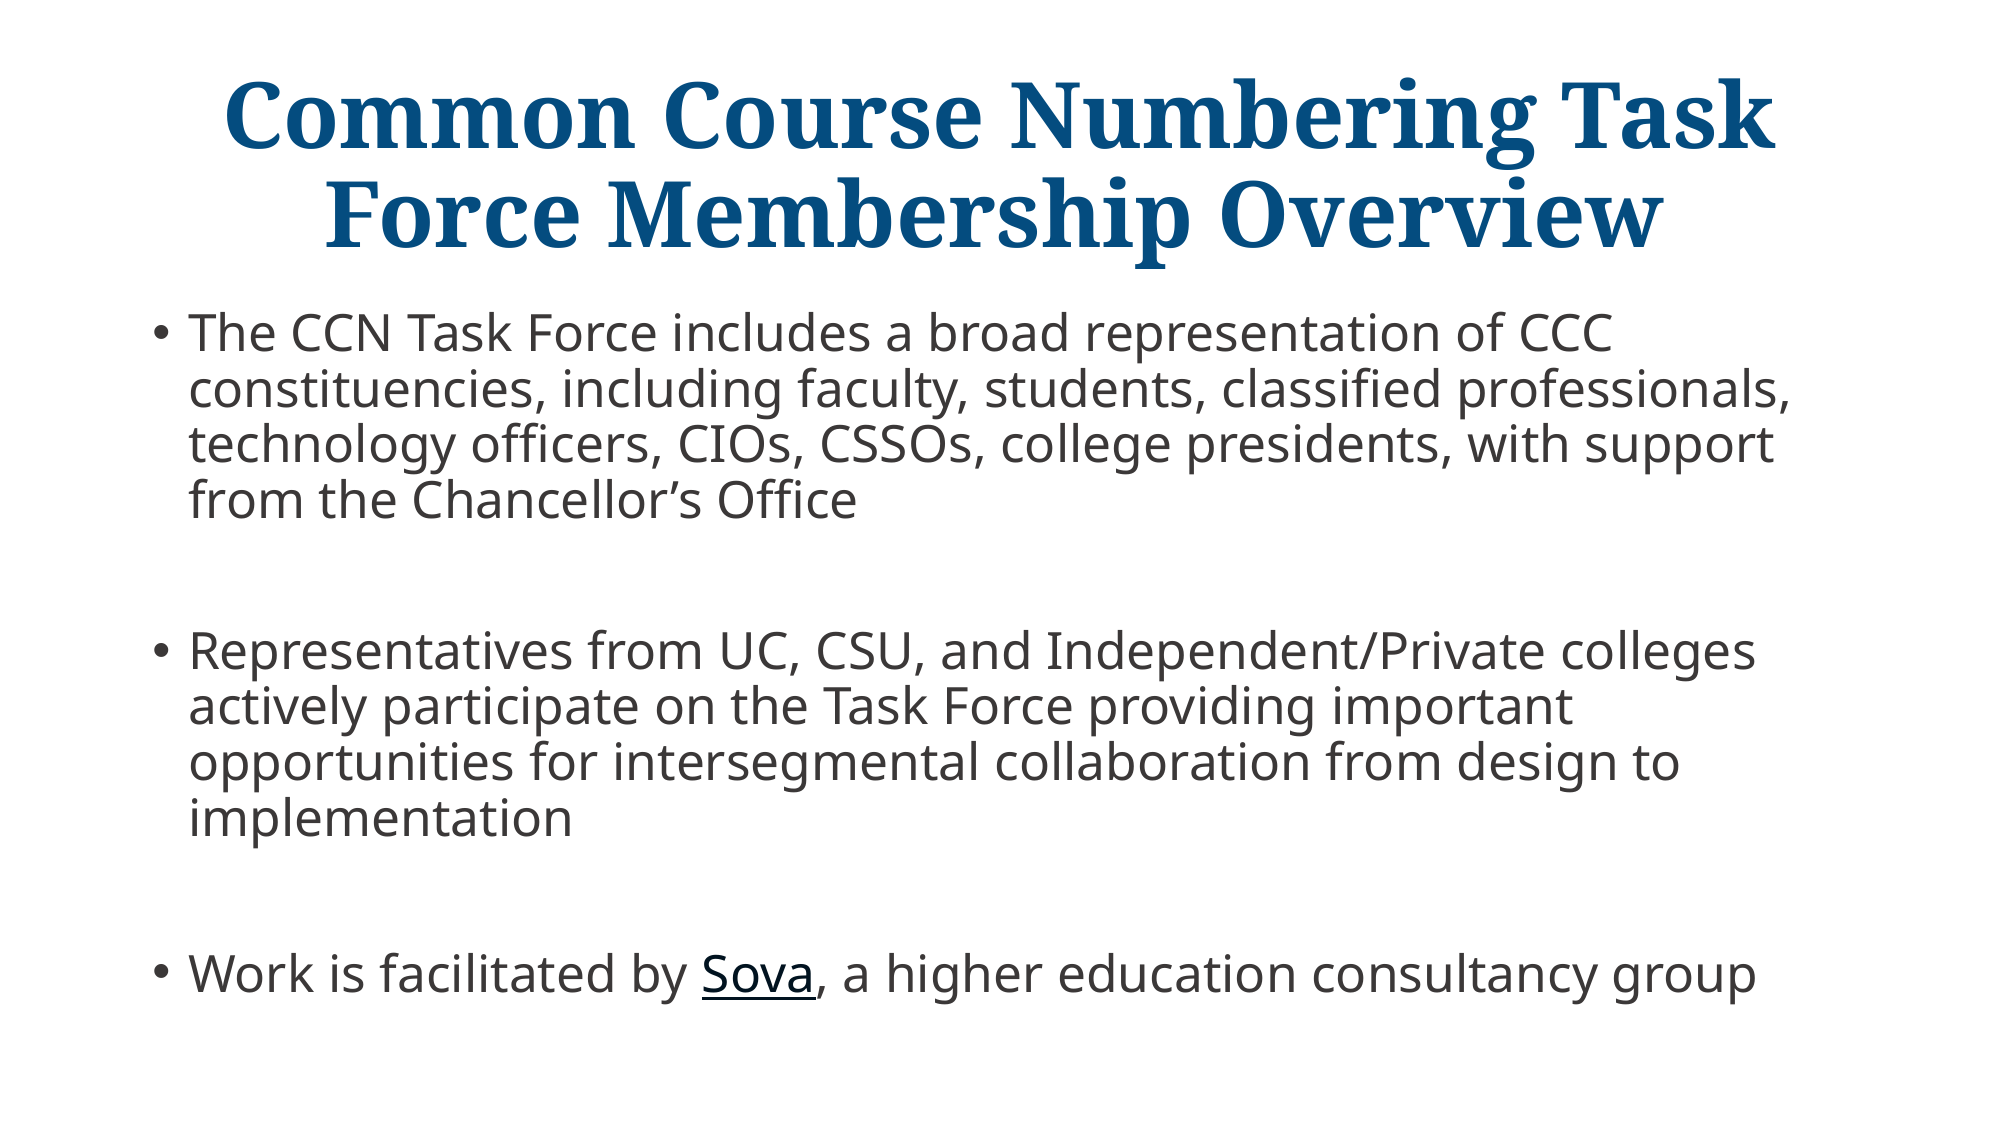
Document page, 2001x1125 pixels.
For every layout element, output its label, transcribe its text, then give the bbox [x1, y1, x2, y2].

list The CCN Task Force includes a broad representation of CCC constituencies, including faculty, students, classified professionals, technology officers, CIOs, CSSOs, college presidents, with support from the Chancellor’s Office Representatives from UC, CSU, and Independent/Private colleges actively participate on the Task Force providing important opportunities for intersegmental collaboration from design to implementation Work is facilitated by Sova, a higher education consultancy group [137, 299, 1863, 1014]
title Common Course Numbering Task Force Membership Overview [137, 59, 1863, 278]
